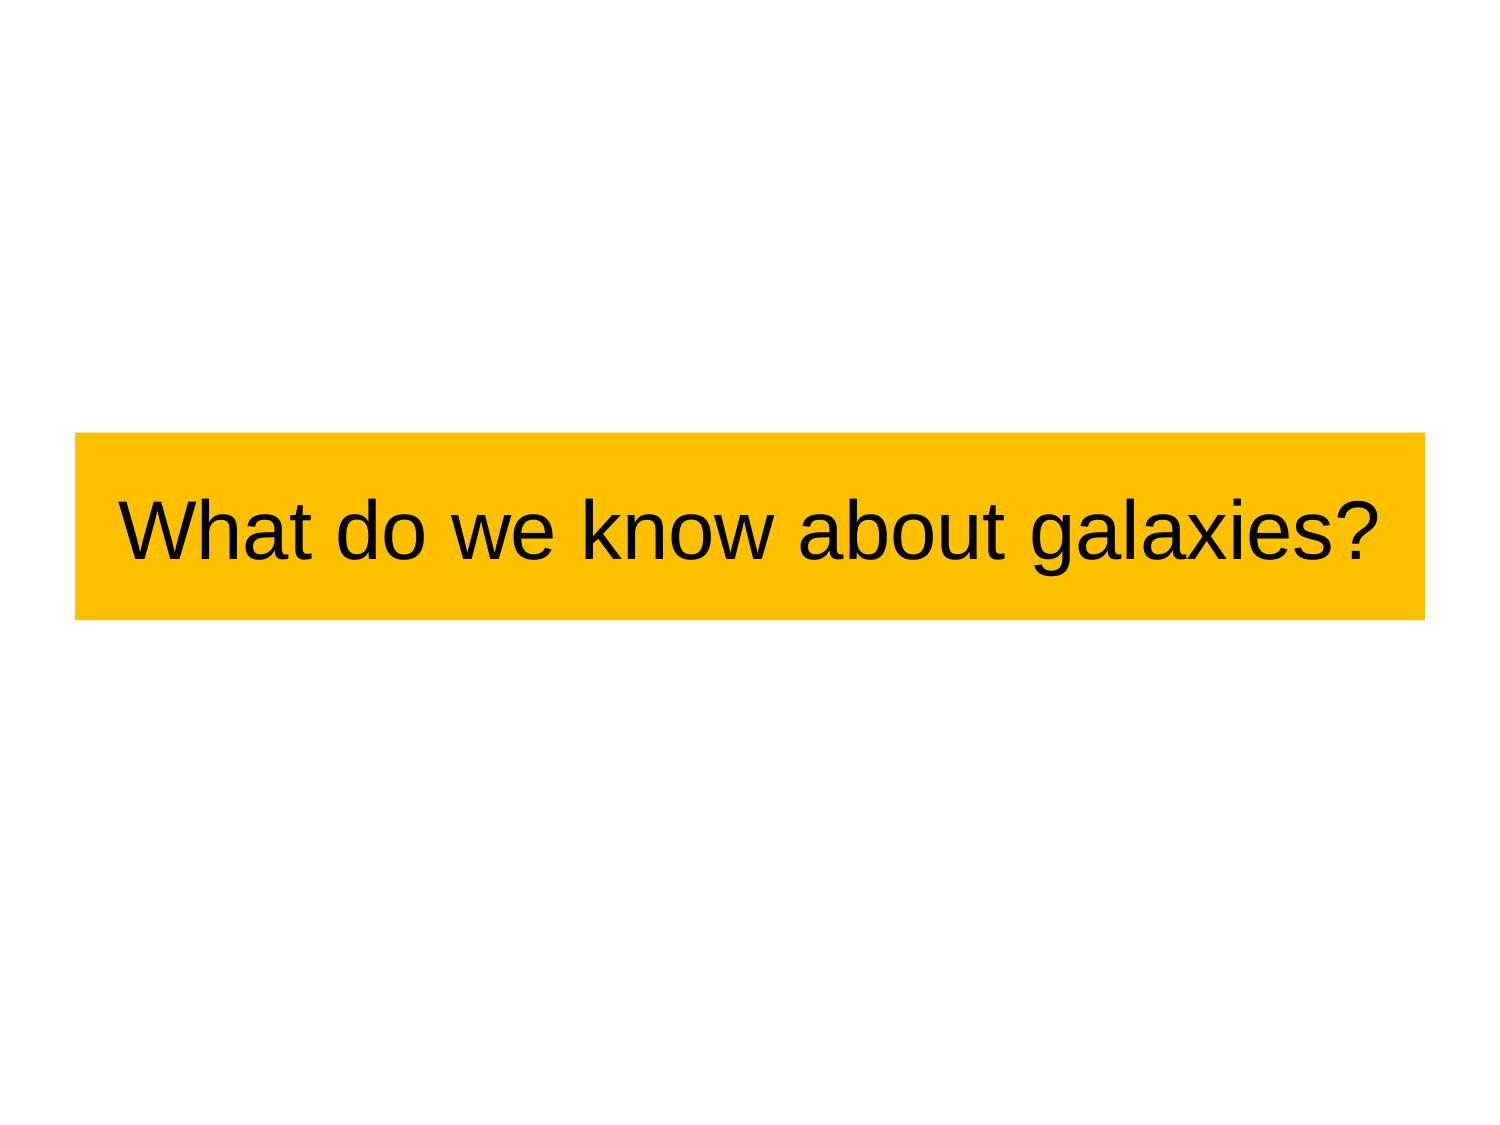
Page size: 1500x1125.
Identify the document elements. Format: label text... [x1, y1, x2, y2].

title What do we know about galaxies? [74, 432, 1426, 621]
